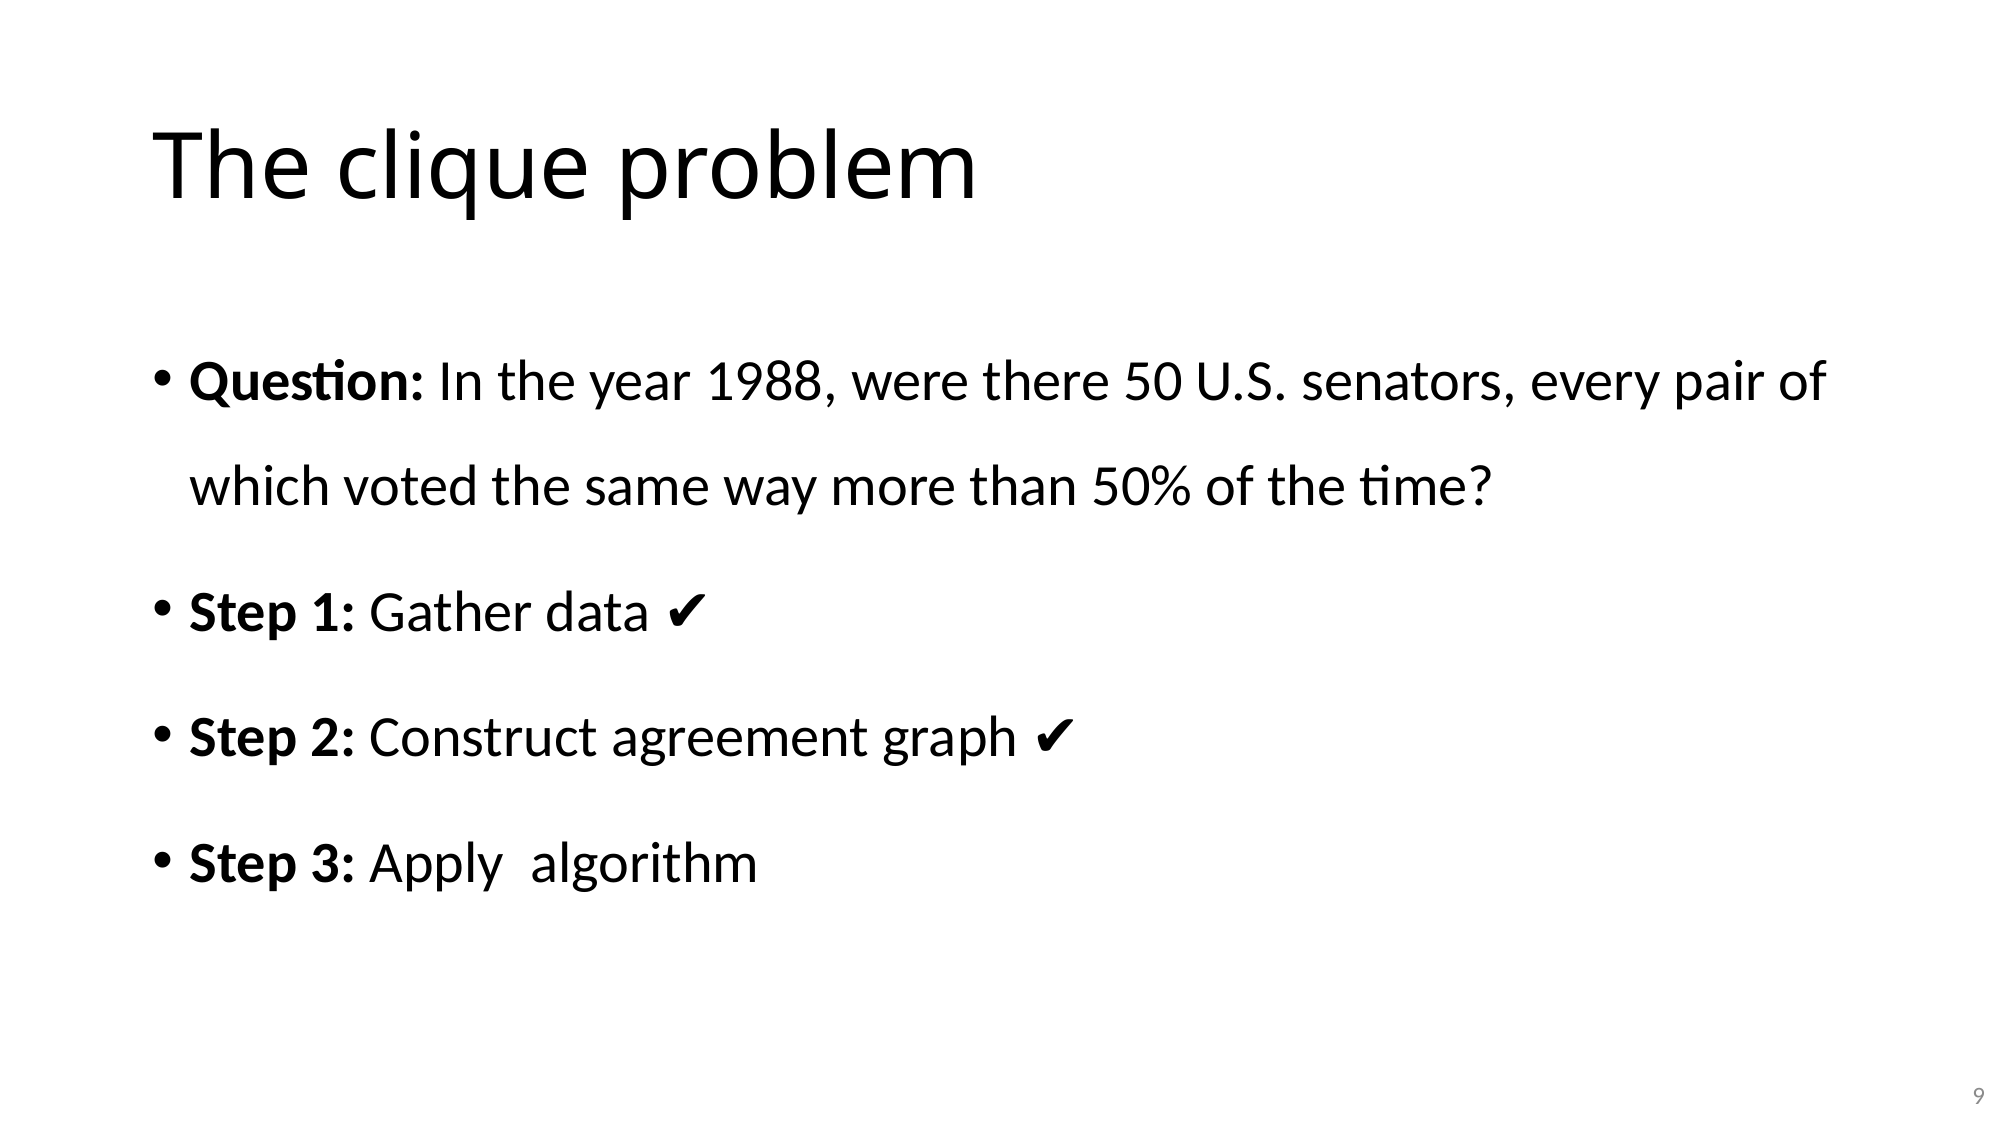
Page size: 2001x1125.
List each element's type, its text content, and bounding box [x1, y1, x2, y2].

title The clique problem [137, 59, 1863, 278]
slide_number 9 [1550, 1064, 2000, 1125]
